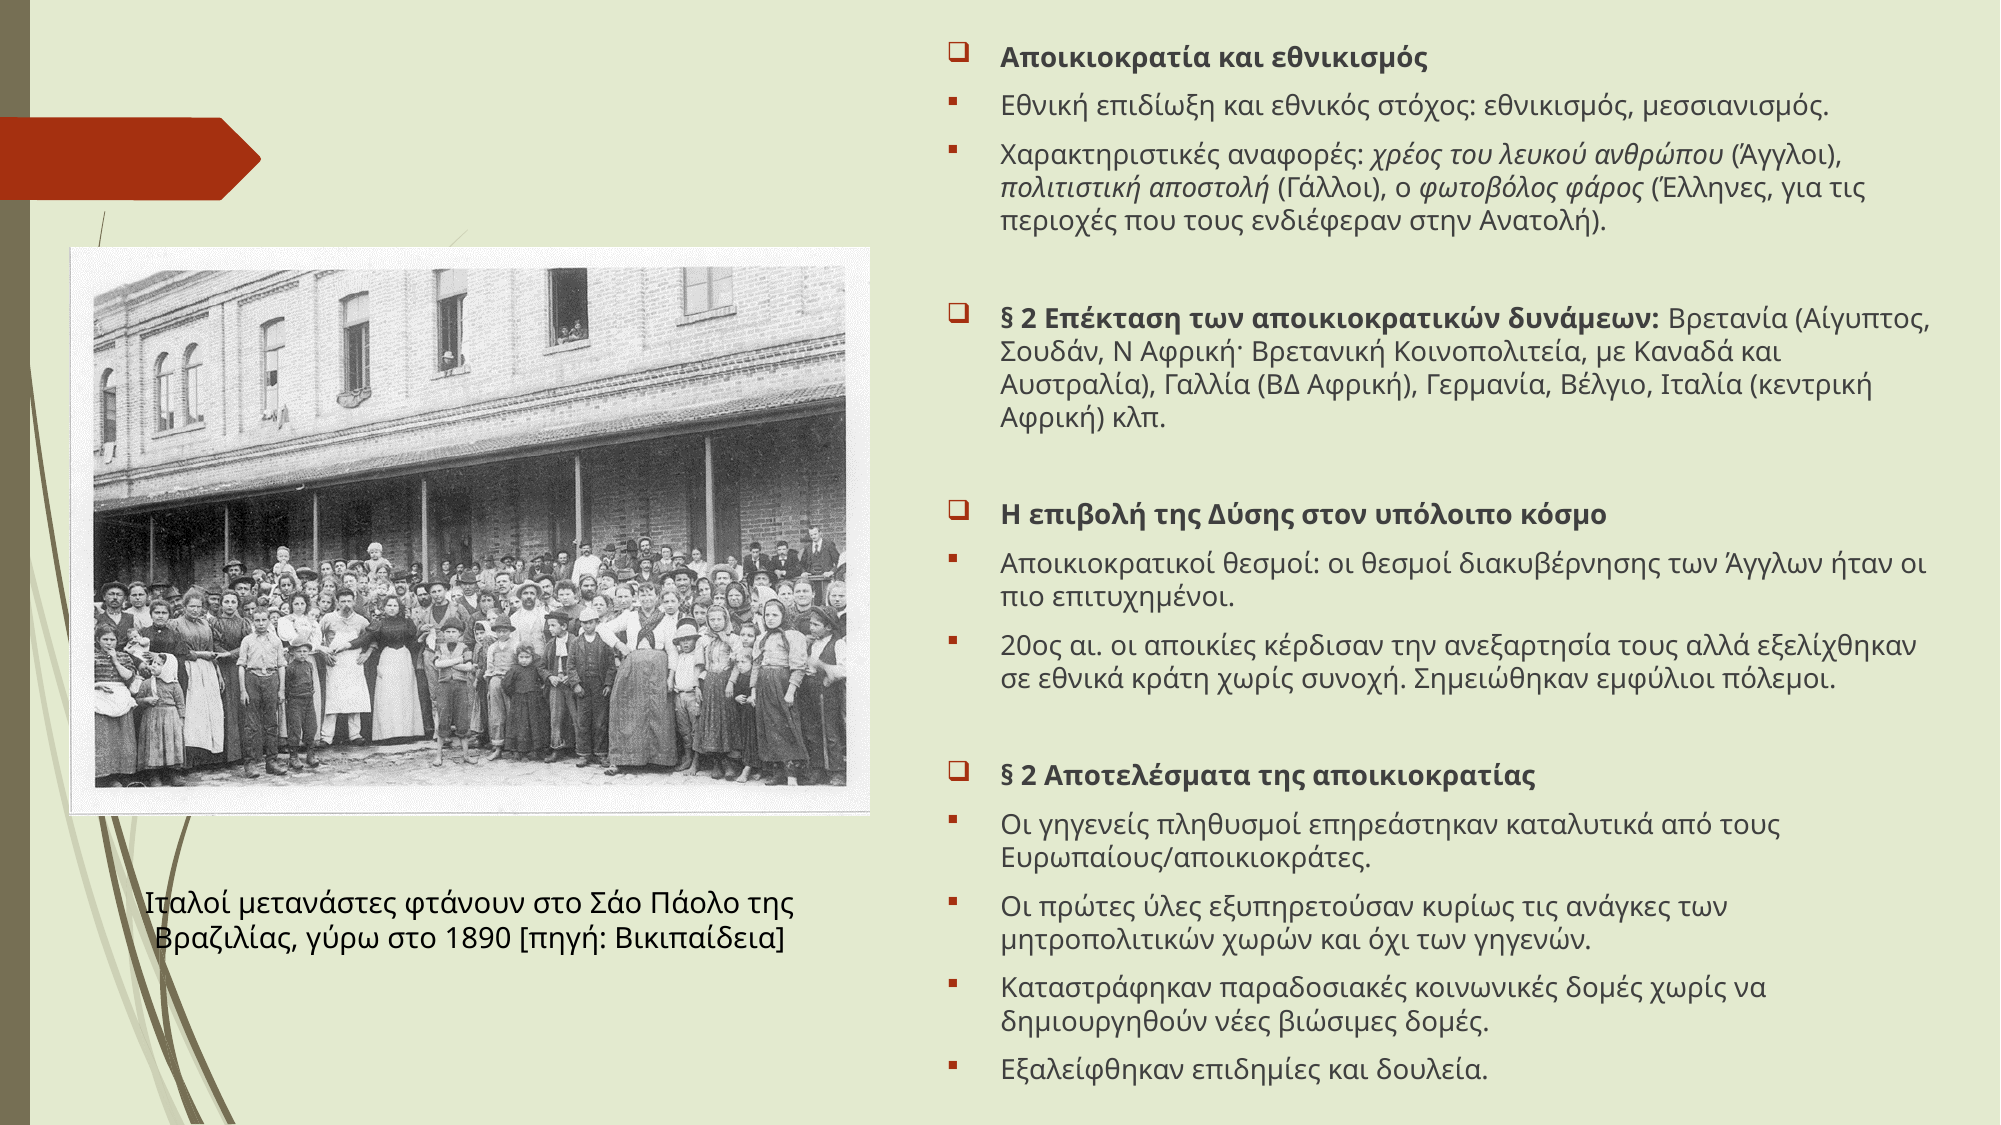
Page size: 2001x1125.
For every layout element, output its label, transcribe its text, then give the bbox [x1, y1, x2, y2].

text_box Ιταλοί μετανάστες φτάνουν στο Σάο Πάολο της Βραζιλίας, γύρω στο 1890 [πηγή: Βικιπαίδεια] [100, 876, 840, 962]
list Αποικιοκρατία και εθνικισμός Εθνική επιδίωξη και εθνικός στόχος: εθνικισμός, μεσσιανισμός. Χαρακτηριστικές αναφορές: χρέος του λευκού ανθρώπου (Άγγλοι), πολιτιστική αποστολή (Γάλλοι), ο φωτοβόλος φάρος (Έλληνες, για τις περιοχές που τους ενδιέφεραν στην Ανατολή). § 2 Επέκταση των αποικιοκρατικών δυνάμεων: Βρετανία (Αίγυπτος, Σουδάν, Ν Αφρική· Βρετανική Κοινοπολιτεία, με Καναδά και Αυστραλία), Γαλλία (ΒΔ Αφρική), Γερμανία, Βέλγιο, Ιταλία (κεντρική Αφρική) κλπ. Η επιβολή της Δύσης στον υπόλοιπο κόσμο Αποικιοκρατικοί θεσμοί: οι θεσμοί διακυβέρνησης των Άγγλων ήταν οι πιο επιτυχημένοι. 20ος αι. οι αποικίες κέρδισαν την ανεξαρτησία τους αλλά εξελίχθηκαν σε εθνικά κράτη χωρίς συνοχή. Σημειώθηκαν εμφύλιοι πόλεμοι. § 2 Αποτελέσματα της αποικιοκρατίας Οι γηγενείς πληθυσμοί επηρεάστηκαν καταλυτικά από τους Ευρωπαίους/αποικιοκράτες. Οι πρώτες ύλες εξυπηρετούσαν κυρίως τις ανάγκες των μητροπολιτικών χωρών και όχι των γηγενών. Καταστράφηκαν παραδοσιακές κοινωνικές δομές χωρίς να δημιουργηθούν νέες βιώσιμες δομές. Εξαλείφθηκαν επιδημίες και δουλεία. [913, 32, 1947, 1096]
picture [69, 247, 870, 816]
